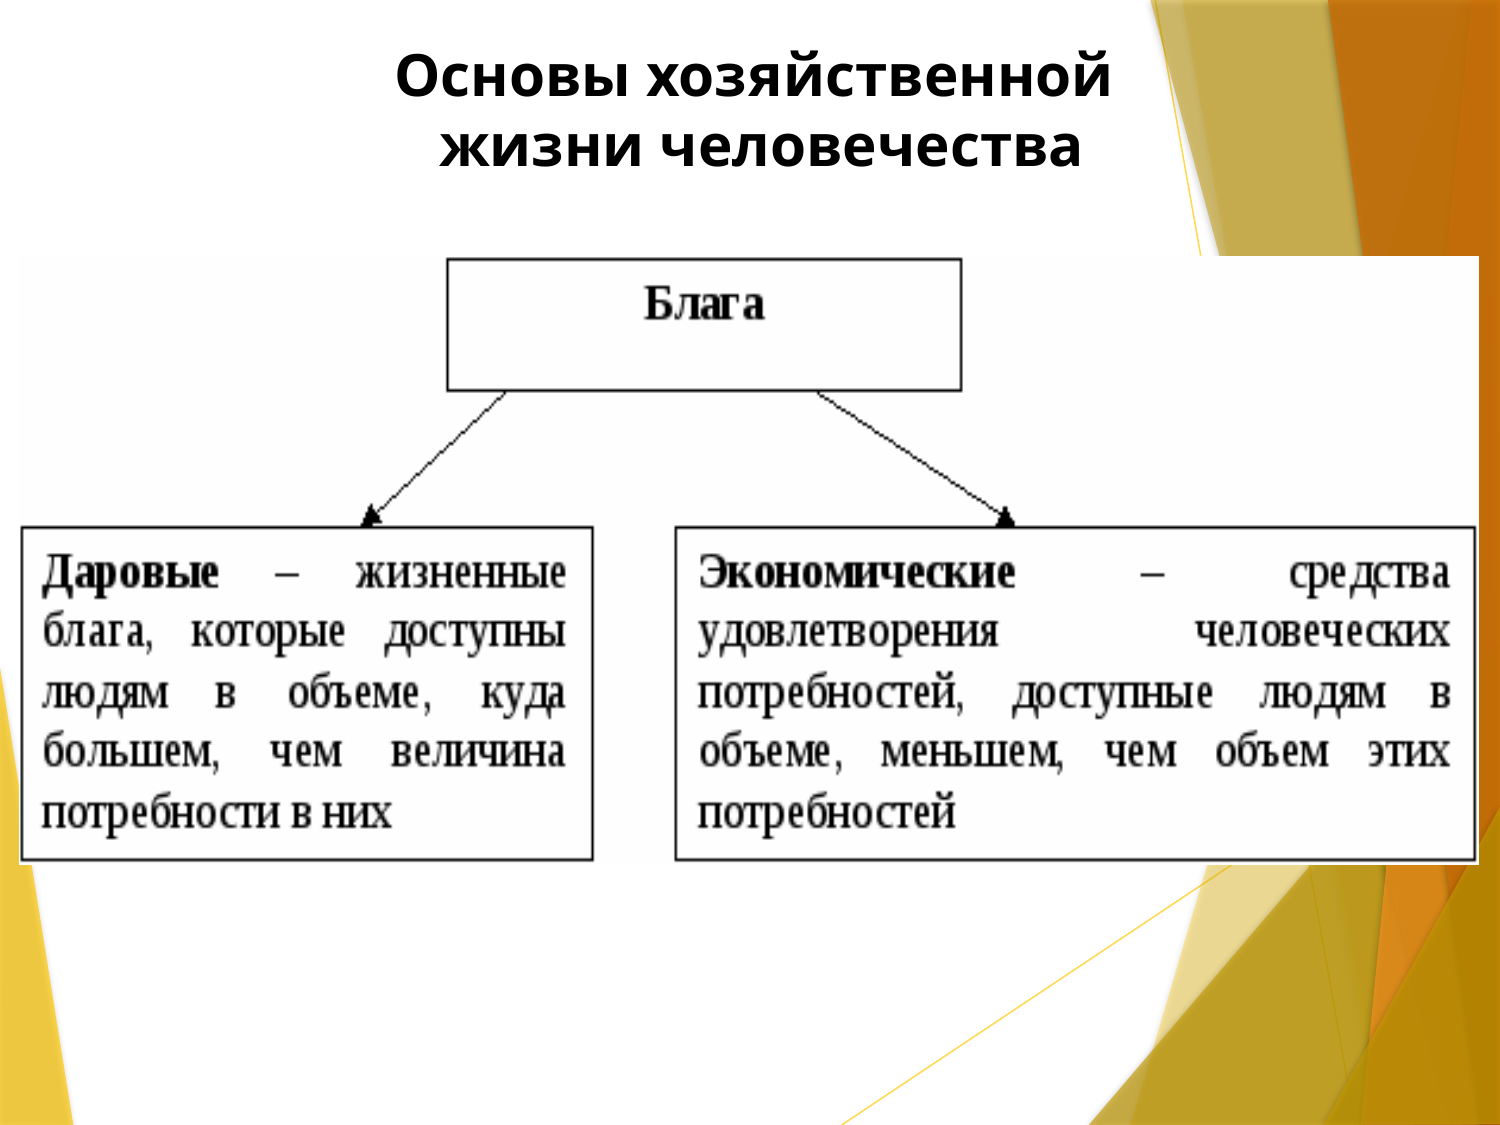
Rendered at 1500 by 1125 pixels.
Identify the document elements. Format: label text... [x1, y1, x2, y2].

picture [18, 255, 1480, 866]
text_box Основы хозяйственной жизни человечества [77, 30, 1446, 186]
